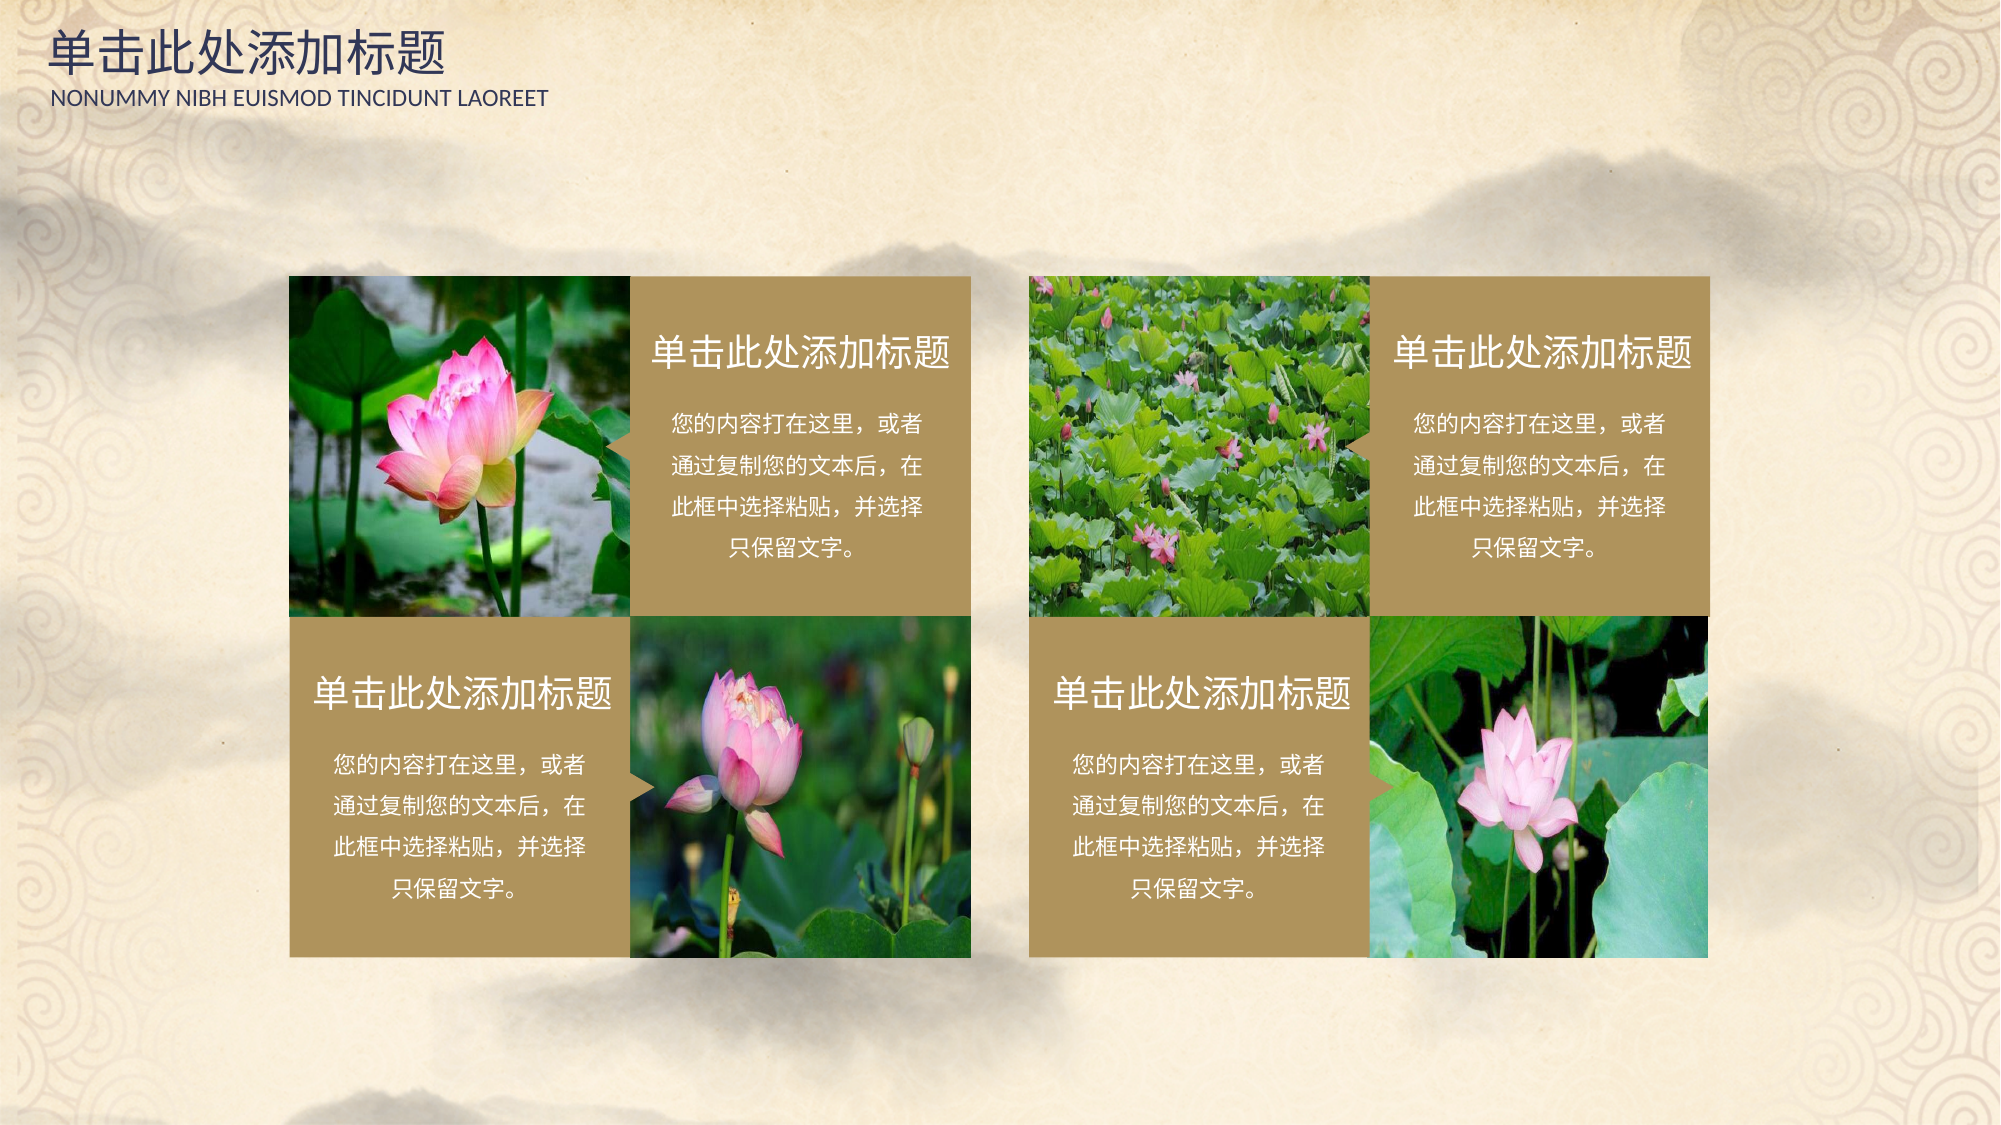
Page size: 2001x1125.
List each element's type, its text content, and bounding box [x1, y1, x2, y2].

text_box [629, 275, 972, 618]
text_box 单击此处添加标题 [1378, 327, 1708, 382]
text_box NONUMMY NIBH EUISMOD TINCIDUNT LAOREET [35, 73, 670, 119]
text_box 您的内容打在这里，或者通过复制您的文本后，在此框中选择粘贴，并选择只保留文字。 [1391, 388, 1689, 569]
text_box 您的内容打在这里，或者通过复制您的文本后，在此框中选择粘贴，并选择只保留文字。 [311, 729, 609, 910]
text_box [1028, 615, 1371, 959]
text_box [288, 615, 632, 959]
text_box [1368, 275, 1712, 618]
text_box 单击此处添加标题 [635, 327, 966, 382]
text_box 单击此处添加标题 [298, 667, 628, 723]
picture [0, 0, 2001, 1125]
text_box 您的内容打在这里，或者通过复制您的文本后，在此框中选择粘贴，并选择只保留文字。 [1050, 729, 1349, 910]
text_box 单击此处添加标题 [31, 14, 461, 89]
text_box 您的内容打在这里，或者通过复制您的文本后，在此框中选择粘贴，并选择只保留文字。 [648, 388, 947, 569]
text_box 单击此处添加标题 [1037, 667, 1367, 723]
